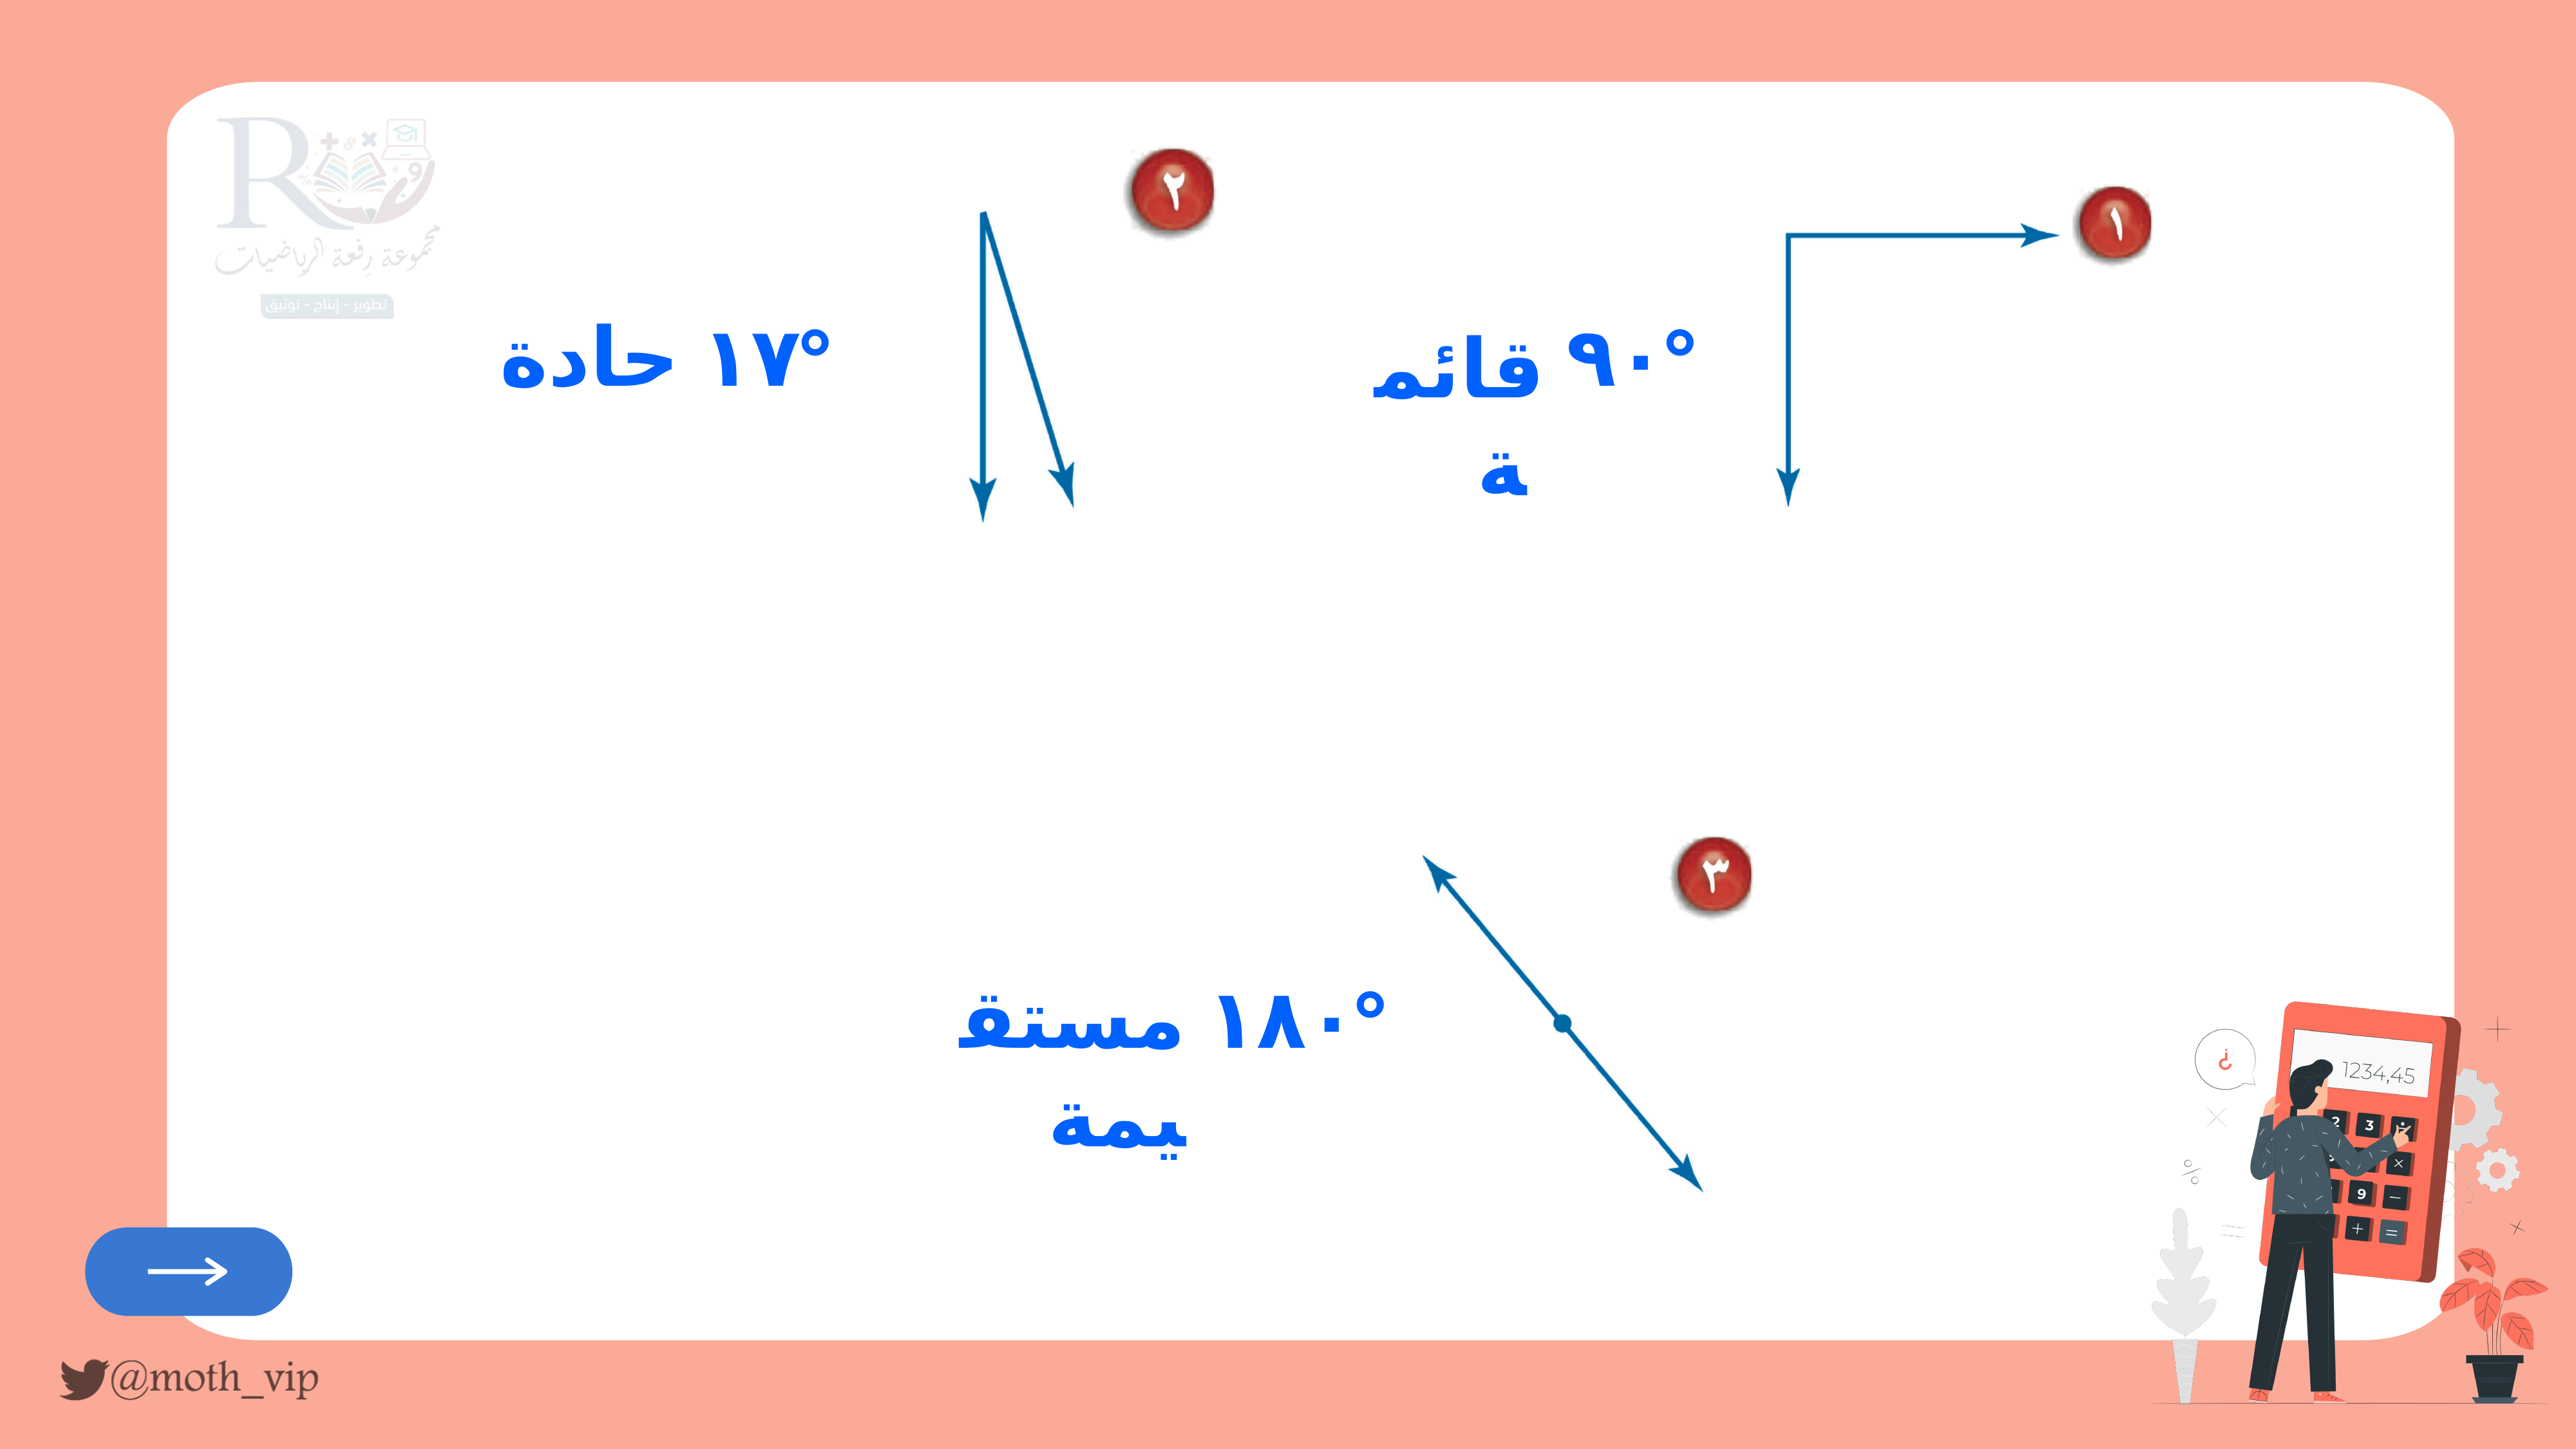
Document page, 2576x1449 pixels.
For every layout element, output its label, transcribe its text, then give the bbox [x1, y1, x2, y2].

picture [1391, 813, 1794, 1201]
text_box ١٨٠° [1193, 960, 1389, 1072]
text_box ١٧° [687, 298, 836, 409]
text_box قائمة [1350, 308, 1551, 518]
picture [881, 138, 1230, 542]
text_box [84, 1227, 293, 1316]
text_box ٩٠° [1551, 298, 1701, 409]
text_box حادة [486, 298, 687, 409]
text_box مستقيمة [923, 960, 1193, 1170]
picture [2124, 975, 2576, 1427]
picture [1757, 170, 2183, 542]
